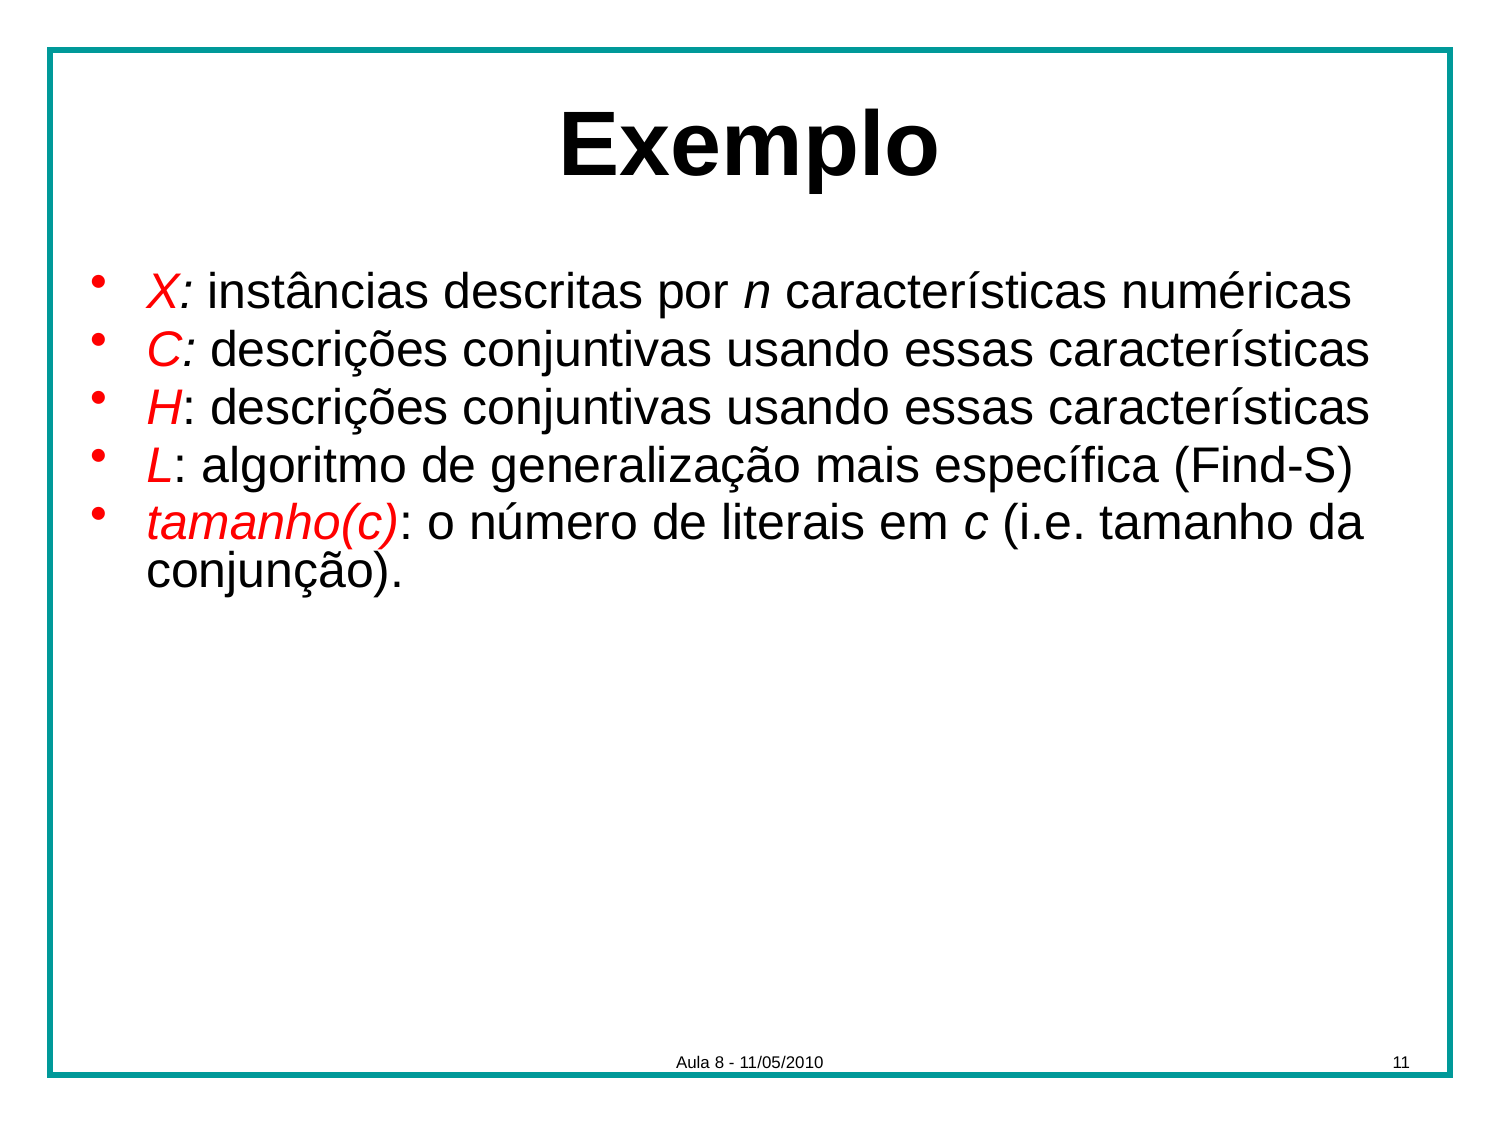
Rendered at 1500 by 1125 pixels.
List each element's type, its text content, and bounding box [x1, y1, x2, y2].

list X: instâncias descritas por n características numéricas C: descrições conjuntivas usando essas características H: descrições conjuntivas usando essas características L: algoritmo de generalização mais específica (Find-S) tamanho(c): o número de literais em c (i.e. tamanho da conjunção). [74, 262, 1426, 1006]
footer Aula 8 - 11/05/2010 [512, 1024, 988, 1103]
title Exemplo [74, 44, 1426, 233]
slide_number 11 [1074, 1024, 1426, 1103]
